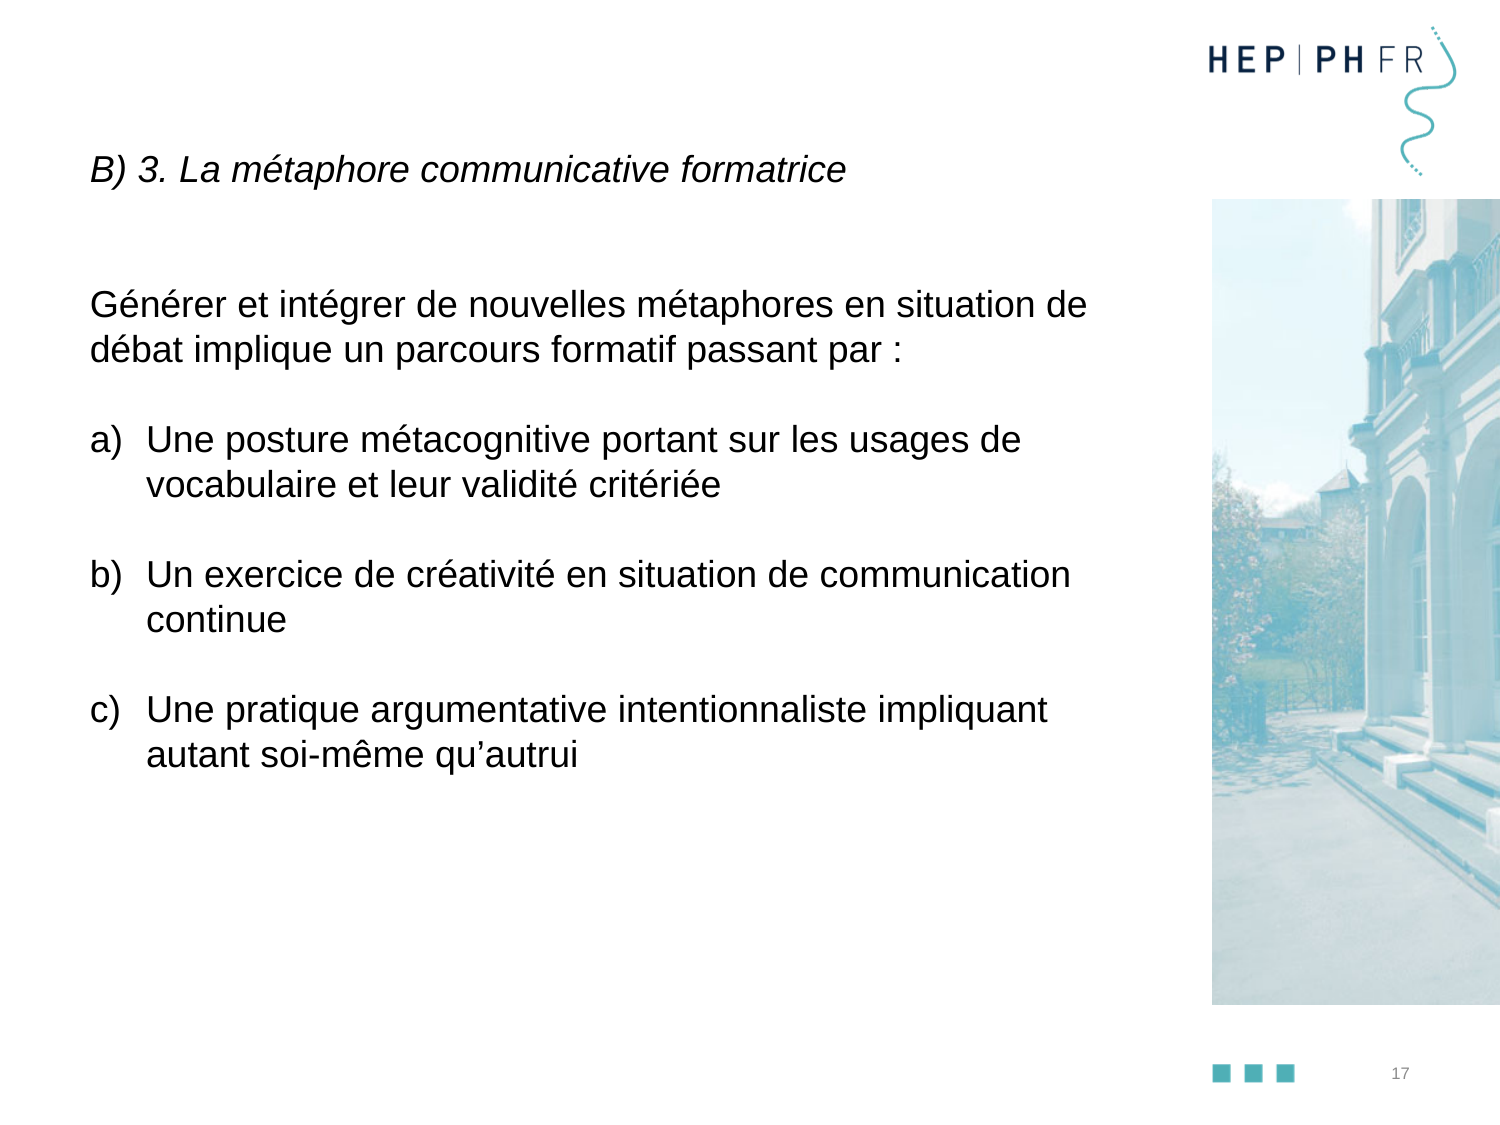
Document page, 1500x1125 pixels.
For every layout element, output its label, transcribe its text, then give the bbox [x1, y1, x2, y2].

slide_number 17 [1074, 1042, 1425, 1103]
text_box B) 3. La métaphore communicative formatrice Générer et intégrer de nouvelles métaphores en situation de débat implique un parcours formatif passant par : Une posture métacognitive portant sur les usages de vocabulaire et leur validité critériée Un exercice de créativité en situation de communication continue Une pratique argumentative intentionnaliste impliquant autant soi-même qu’autrui [75, 137, 1128, 962]
picture [1187, 0, 1500, 1005]
